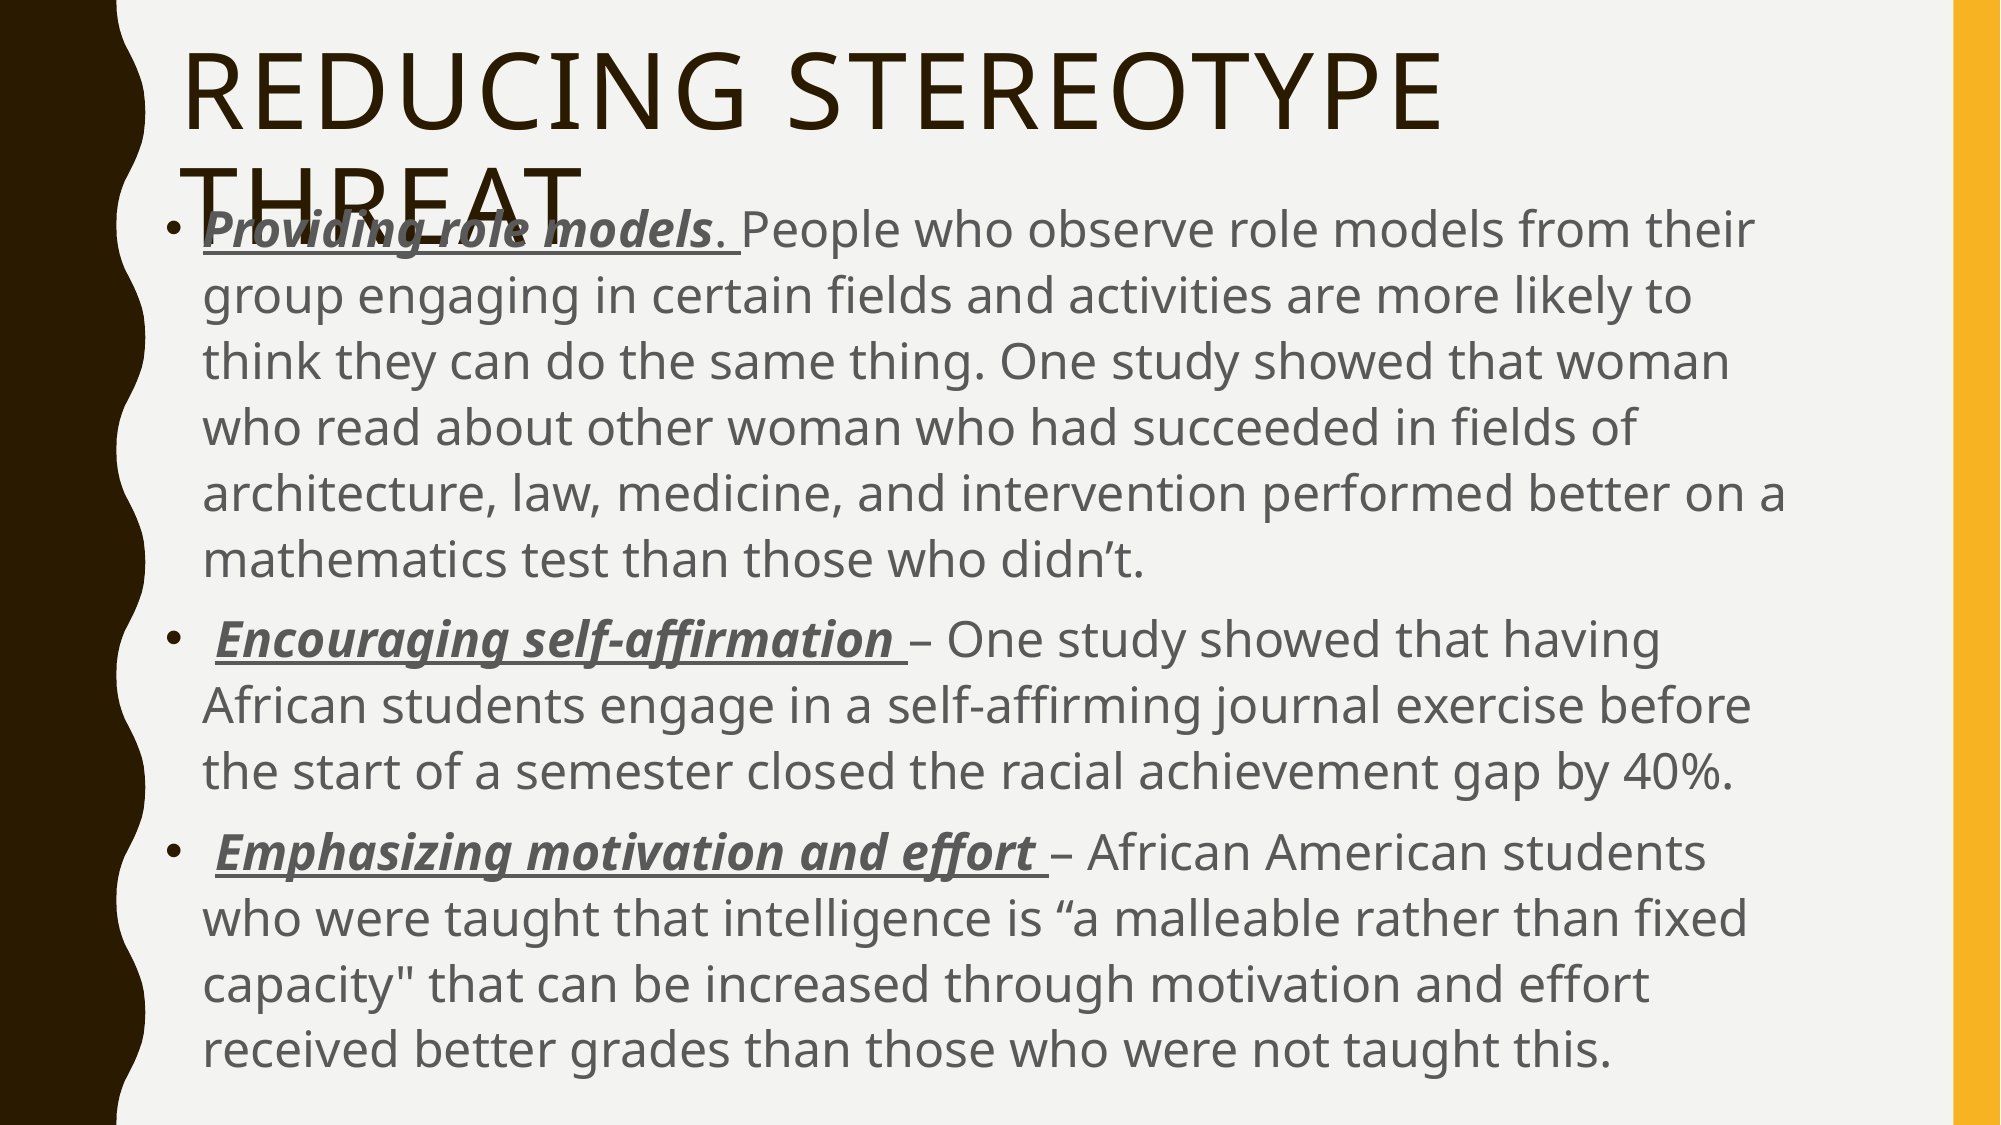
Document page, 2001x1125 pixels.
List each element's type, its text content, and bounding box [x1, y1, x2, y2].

list Providing role models. People who observe role models from their group engaging in certain fields and activities are more likely to think they can do the same thing. One study showed that woman who read about other woman who had succeeded in fields of architecture, law, medicine, and intervention performed better on a mathematics test than those who didn’t. Encouraging self-affirmation – One study showed that having African students engage in a self-affirming journal exercise before the start of a semester closed the racial achievement gap by 40%. Emphasizing motivation and effort – African American students who were taught that intelligence is “a malleable rather than fixed capacity" that can be increased through motivation and effort received better grades than those who were not taught this. [150, 183, 1809, 1000]
title Reducing stereotype threat [164, 30, 1865, 218]
